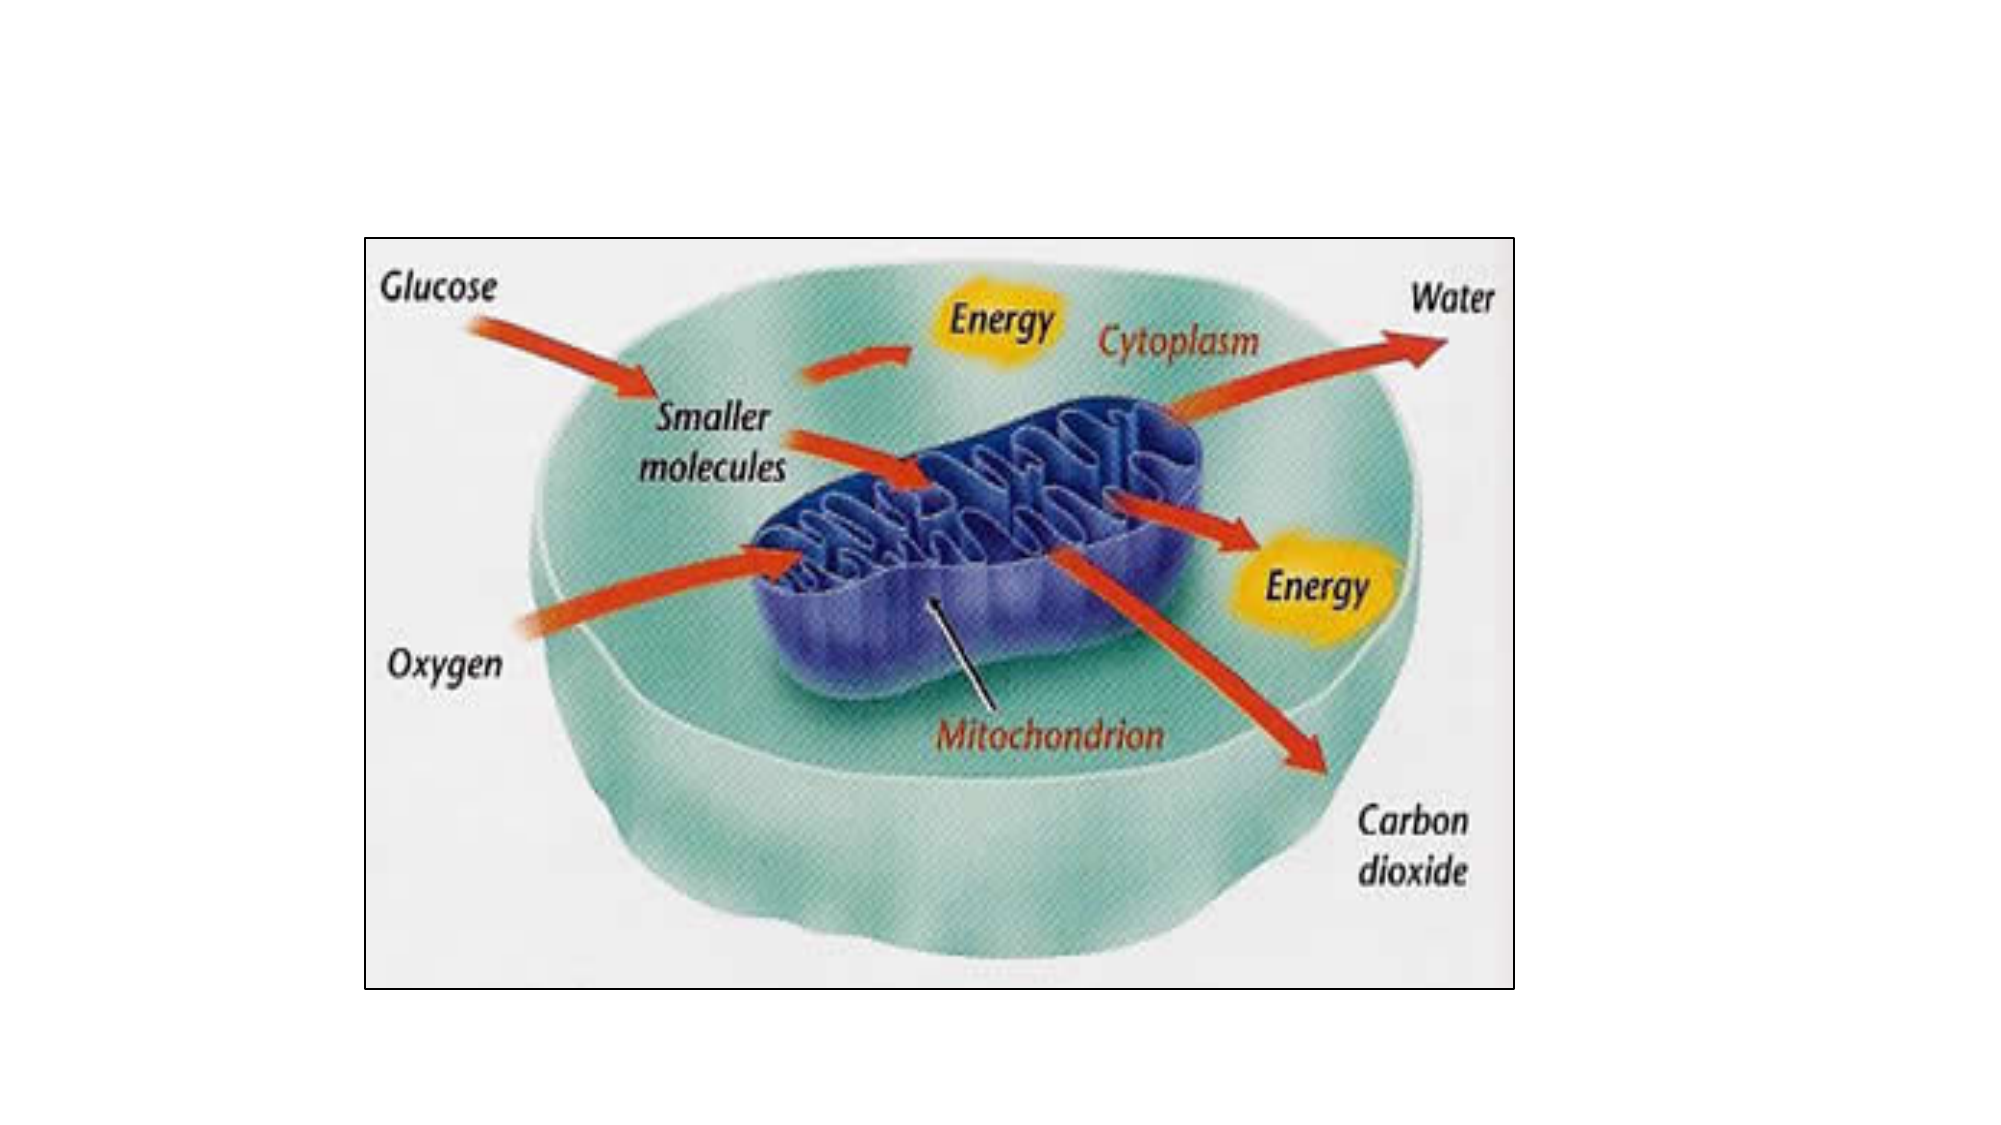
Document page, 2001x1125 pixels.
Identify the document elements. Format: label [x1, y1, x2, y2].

list [365, 239, 1513, 988]
